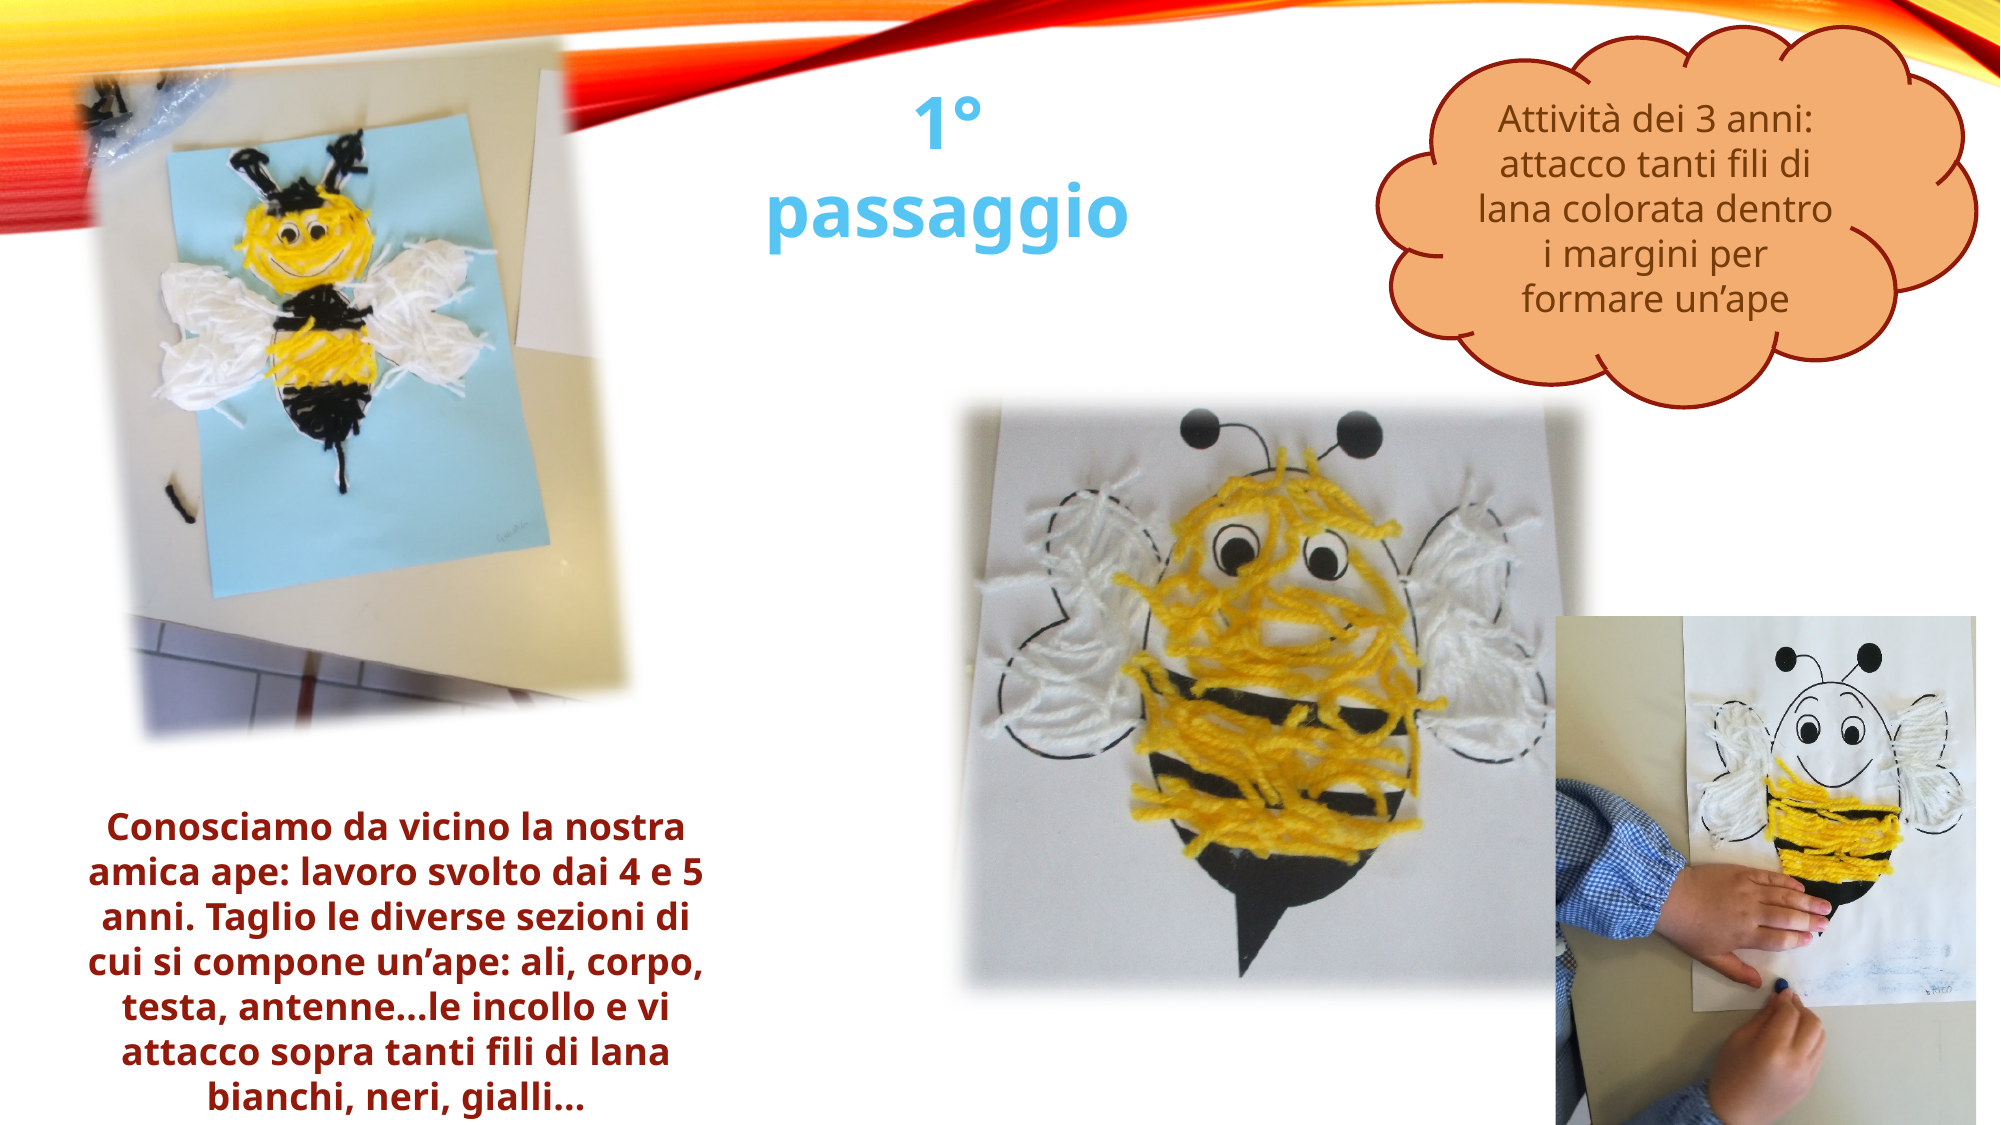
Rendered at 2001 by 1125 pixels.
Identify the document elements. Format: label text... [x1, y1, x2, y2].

text_box 1° passaggio [735, 69, 1161, 260]
picture [0, 0, 2000, 733]
text_box Attività dei 3 anni: attacco tanti fili di lana colorata dentro i margini per formare un’ape [1375, 24, 1979, 410]
text_box Conosciamo da vicino la nostra amica ape: lavoro svolto dai 4 e 5 anni. Taglio le diverse sezioni di cui si compone un’ape: ali, corpo, testa, antenne…le incollo e vi attacco sopra tanti fili di lana bianchi, neri, gialli… [56, 795, 737, 1125]
picture [941, 386, 1977, 1125]
